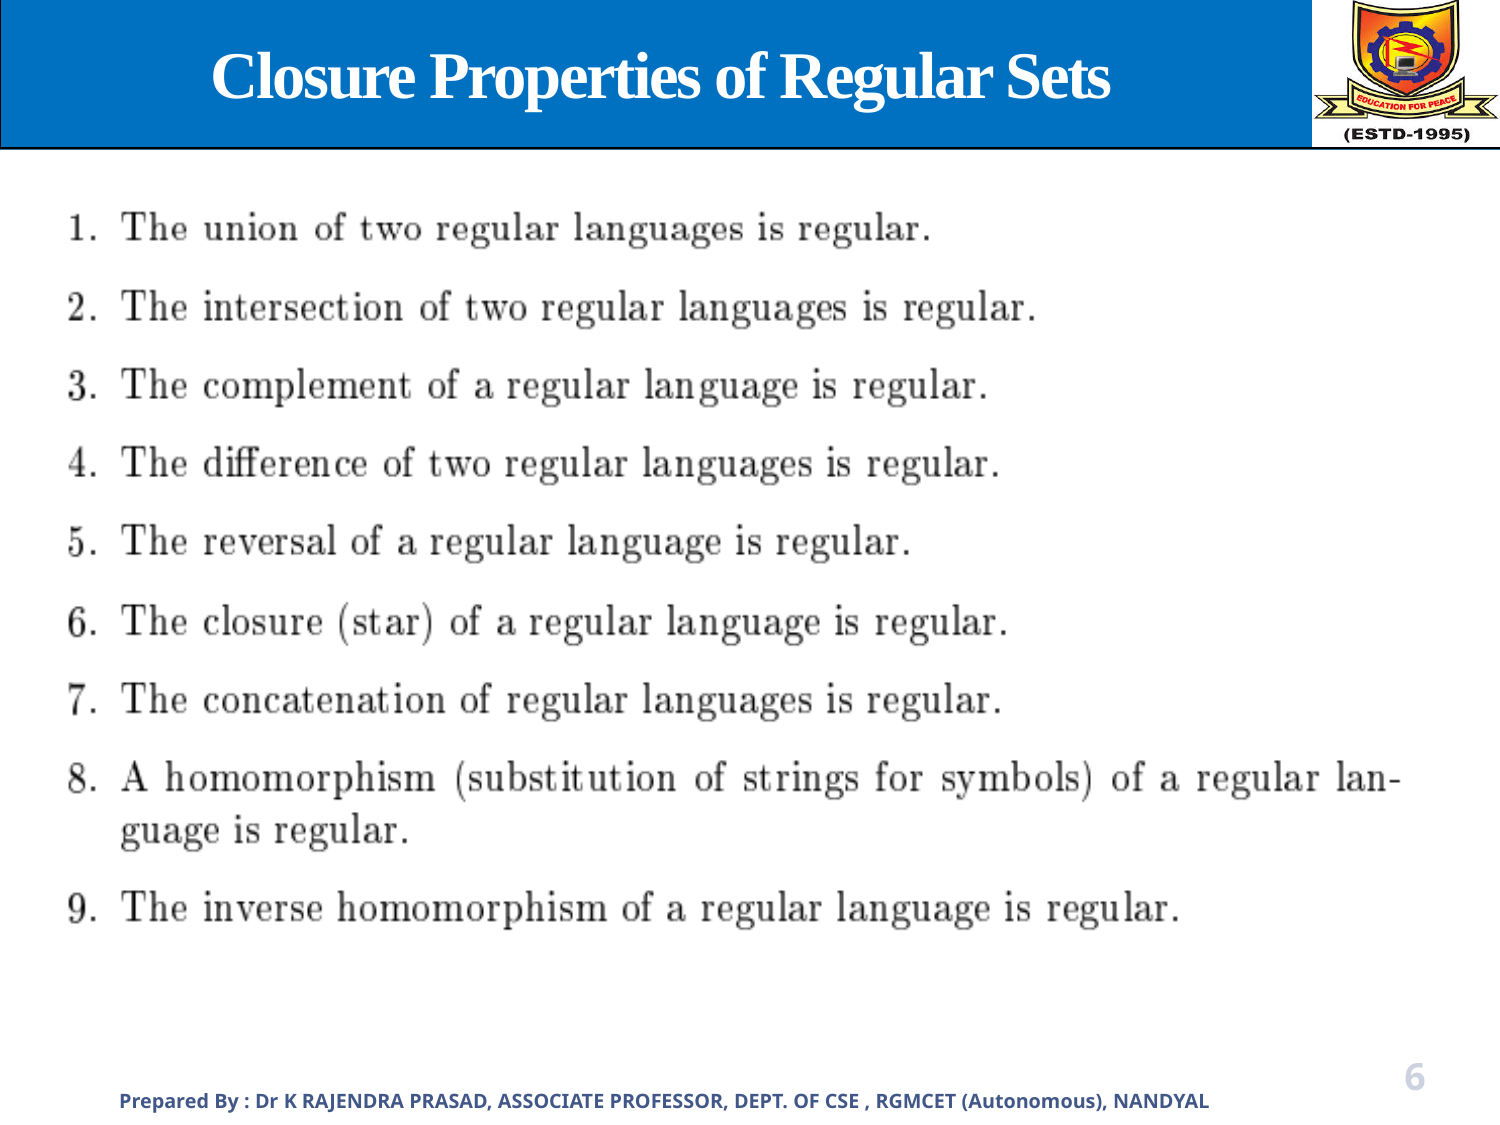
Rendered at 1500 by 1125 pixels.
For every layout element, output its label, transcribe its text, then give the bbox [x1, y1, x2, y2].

picture [1312, 0, 1500, 147]
slide_number Prepared By : Dr K RAJENDRA PRASAD, ASSOCIATE PROFESSOR, DEPT. OF CSE , RGMCET (Autonomous), NANDYAL [17, 1086, 1313, 1114]
picture [39, 193, 1461, 965]
title Closure Properties of Regular Sets [15, 13, 1309, 126]
text_box [100, 0, 1406, 101]
slide_number 6 [1080, 1086, 1441, 1112]
